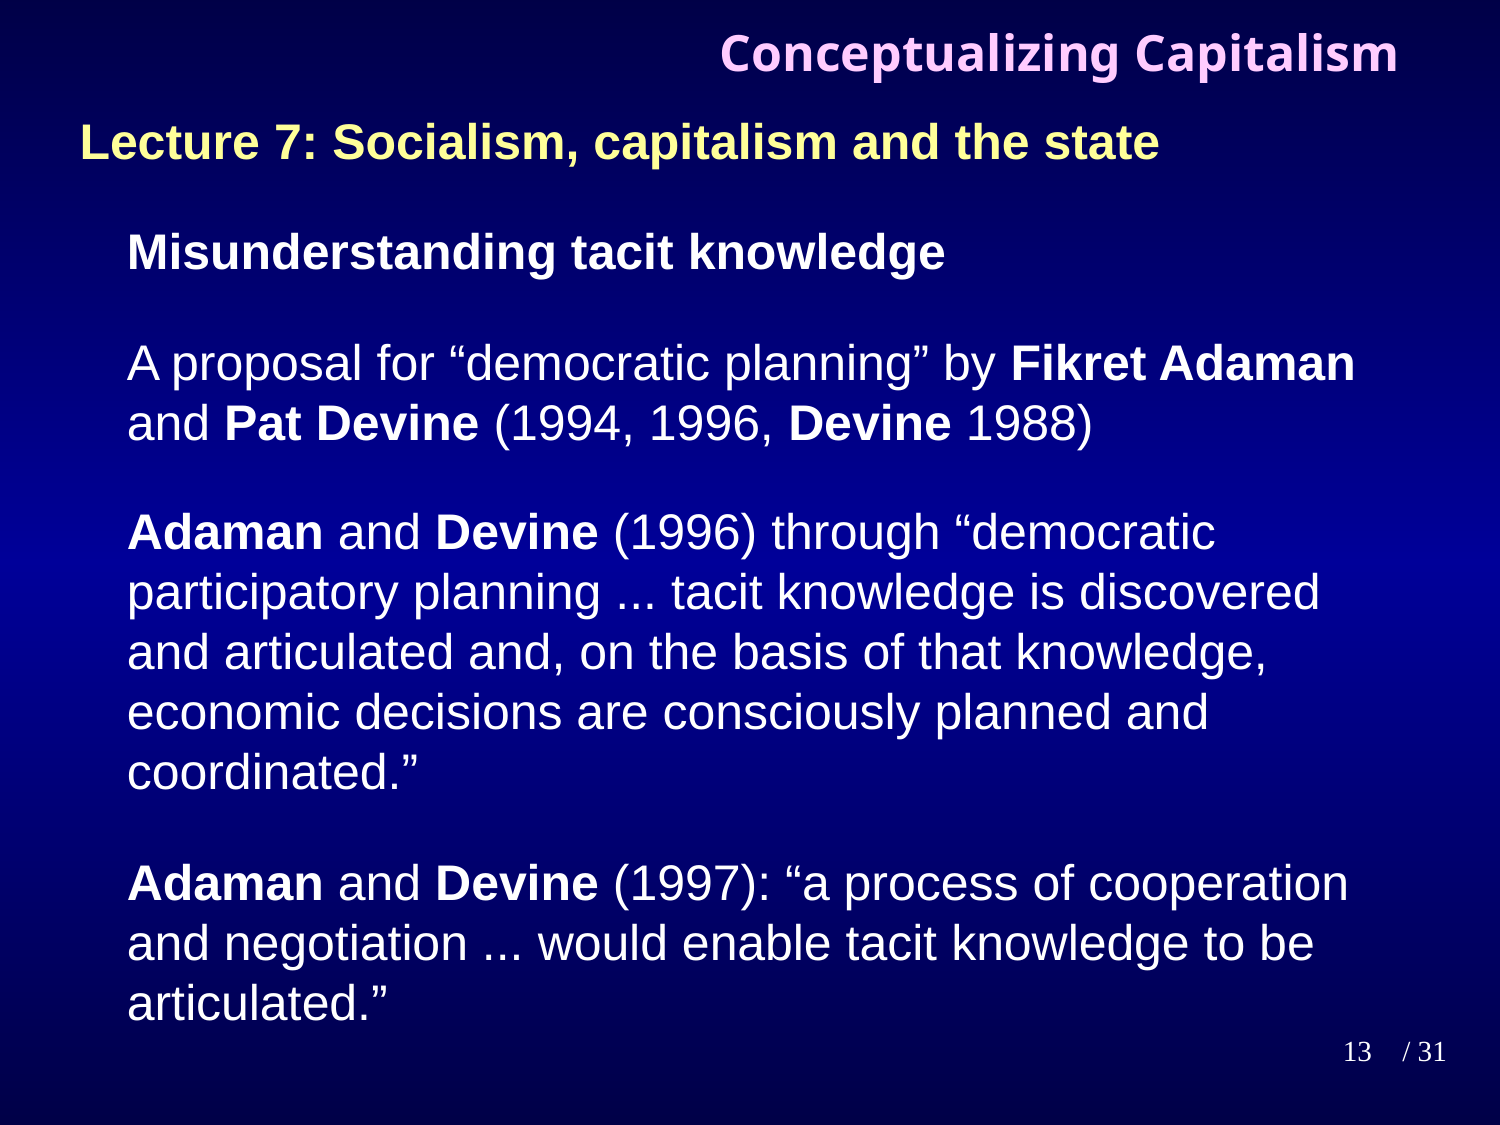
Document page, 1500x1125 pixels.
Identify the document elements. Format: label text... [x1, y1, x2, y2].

title Conceptualizing Capitalism [620, 1, 1500, 102]
text_box Misunderstanding tacit knowledge A proposal for “democratic planning” by Fikret Adaman and Pat Devine (1994, 1996, Devine 1988) Adaman and Devine (1996) through “democratic participatory planning ... tacit knowledge is discovered and articulated and, on the basis of that knowledge, economic decisions are consciously planned and coordinated.” Adaman and Devine (1997): “a process of cooperation and negotiation ... would enable tacit knowledge to be articulated.” [112, 212, 1412, 1038]
slide_number 13 [1257, 1024, 1388, 1101]
text_box / 31 [1387, 1024, 1500, 1075]
text_box Lecture 7: Socialism, capitalism and the state [64, 101, 1235, 177]
